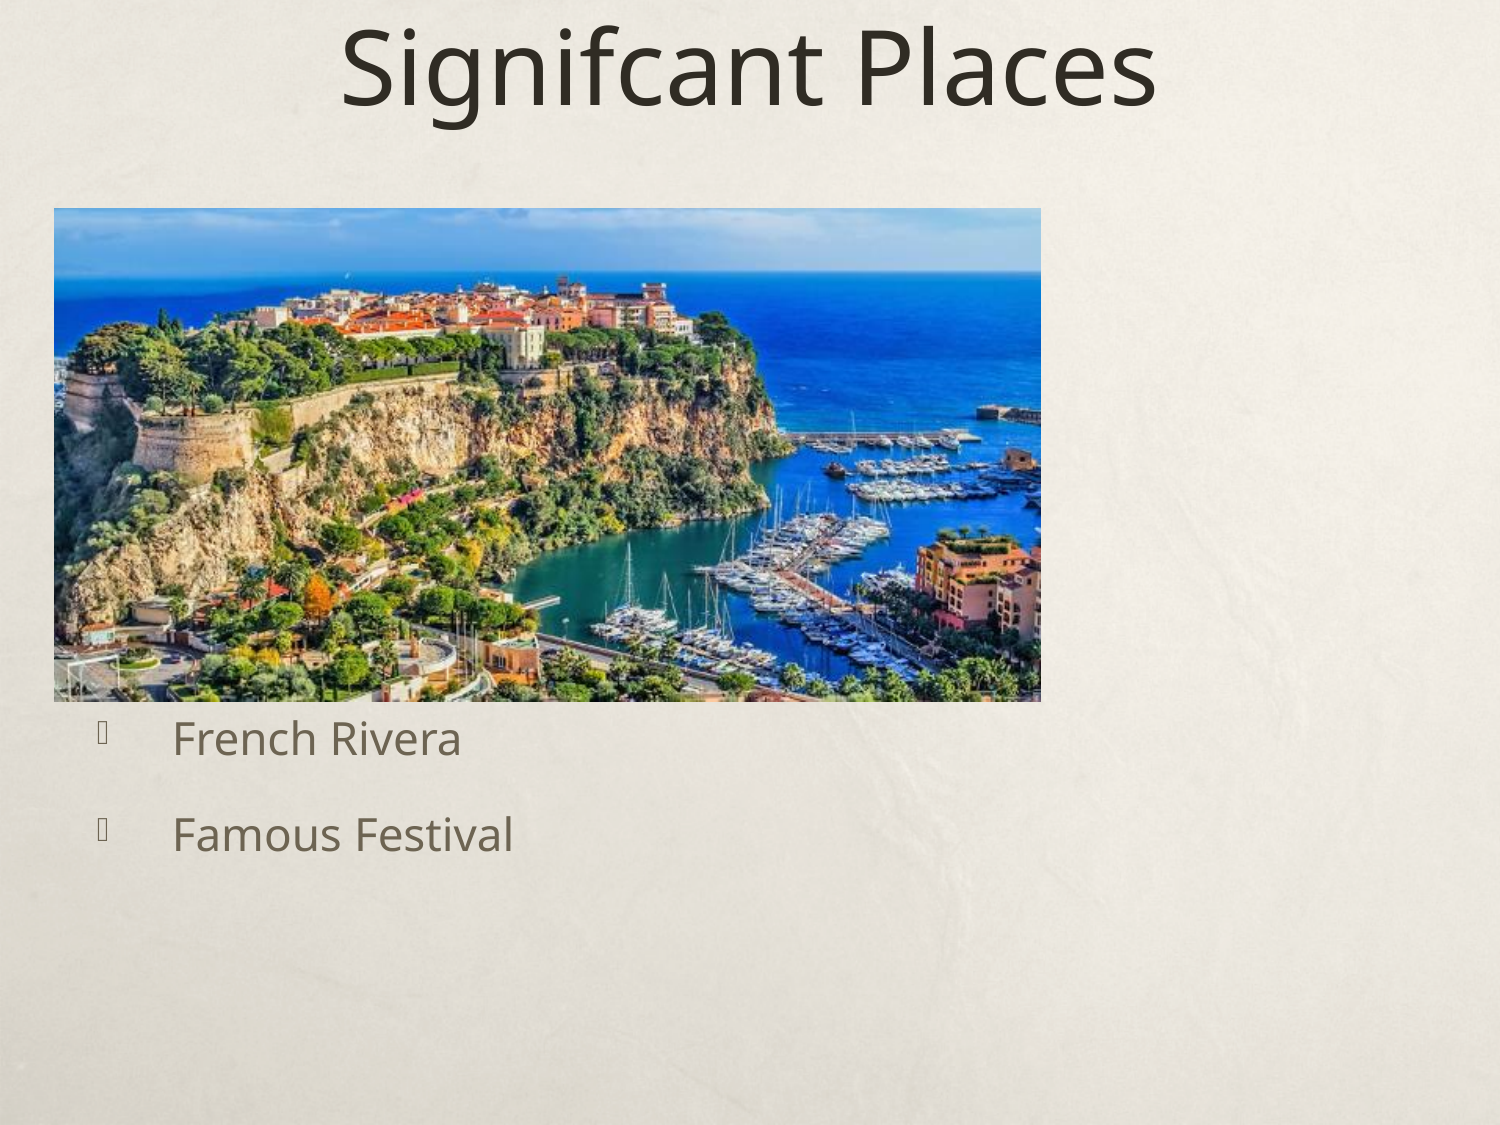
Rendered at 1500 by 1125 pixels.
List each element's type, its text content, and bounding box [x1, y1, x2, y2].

picture [53, 207, 1043, 704]
list French Rivera Famous Festival [81, 701, 1356, 1005]
title Signifcant Places [81, 15, 1419, 134]
